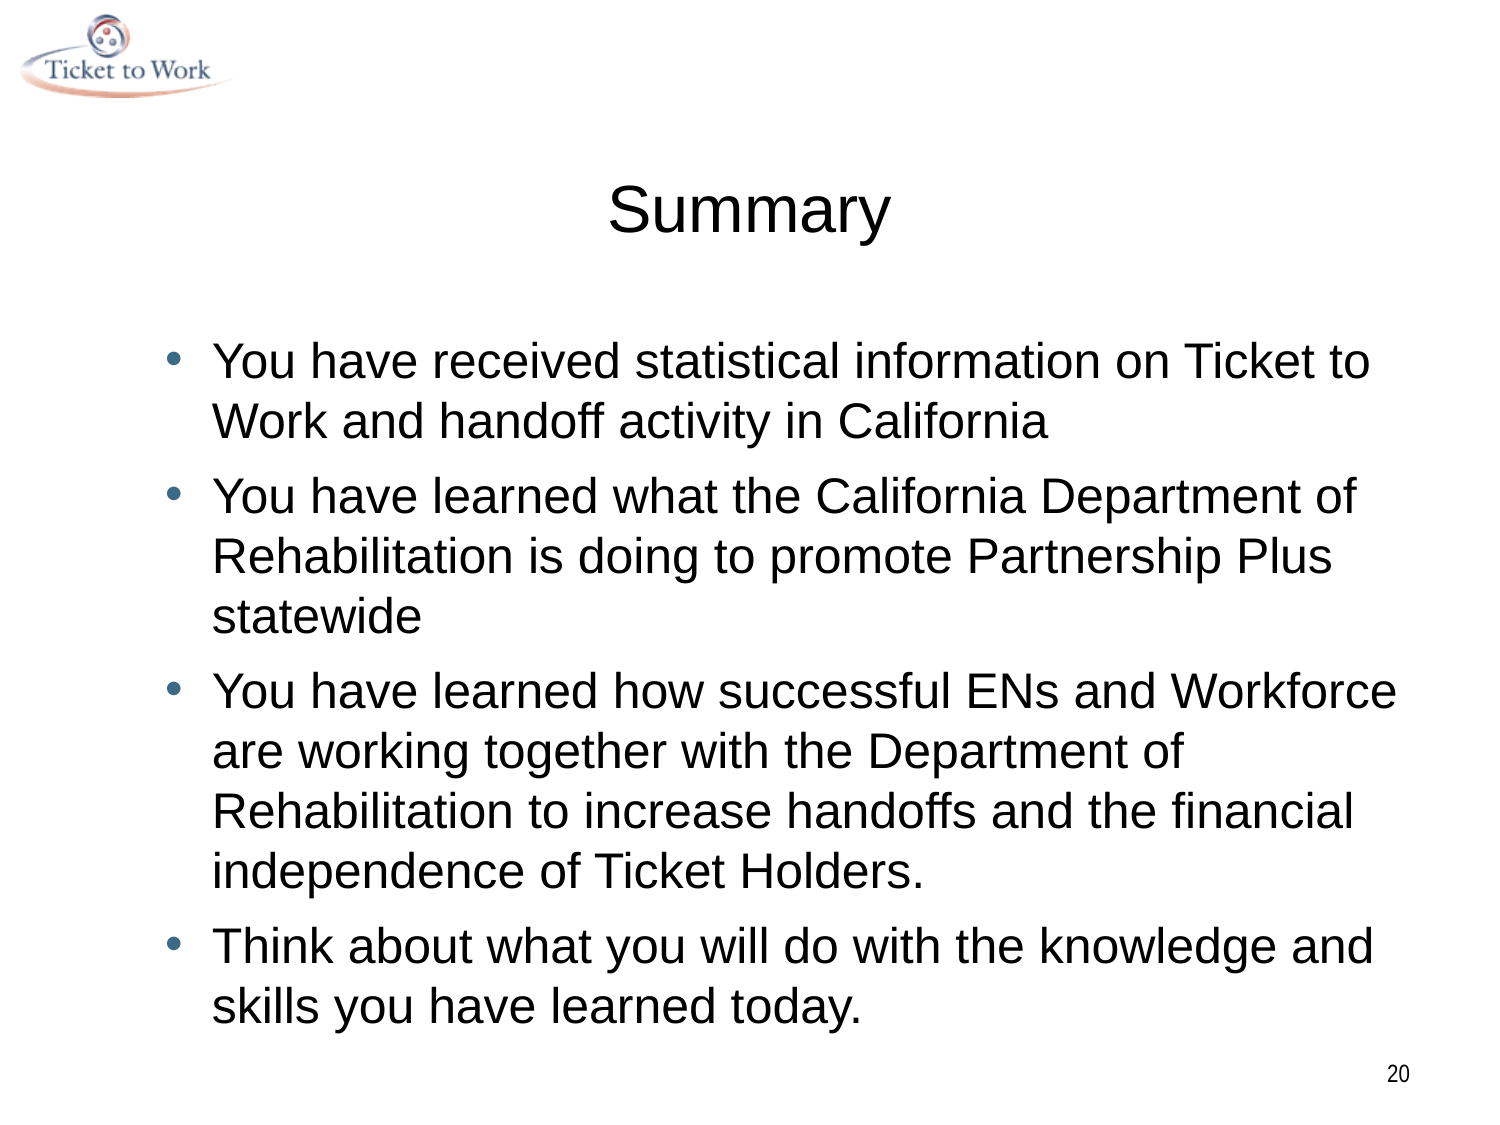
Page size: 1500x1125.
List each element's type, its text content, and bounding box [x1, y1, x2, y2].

slide_number 20 [1074, 1042, 1425, 1103]
list You have received statistical information on Ticket to Work and handoff activity in California You have learned what the California Department of Rehabilitation is doing to promote Partnership Plus statewide You have learned how successful ENs and Workforce are working together with the Department of Rehabilitation to increase handoffs and the financial independence of Ticket Holders. Think about what you will do with the knowledge and skills you have learned today. [74, 320, 1426, 1043]
title Summary [74, 111, 1426, 300]
picture [20, 0, 234, 98]
